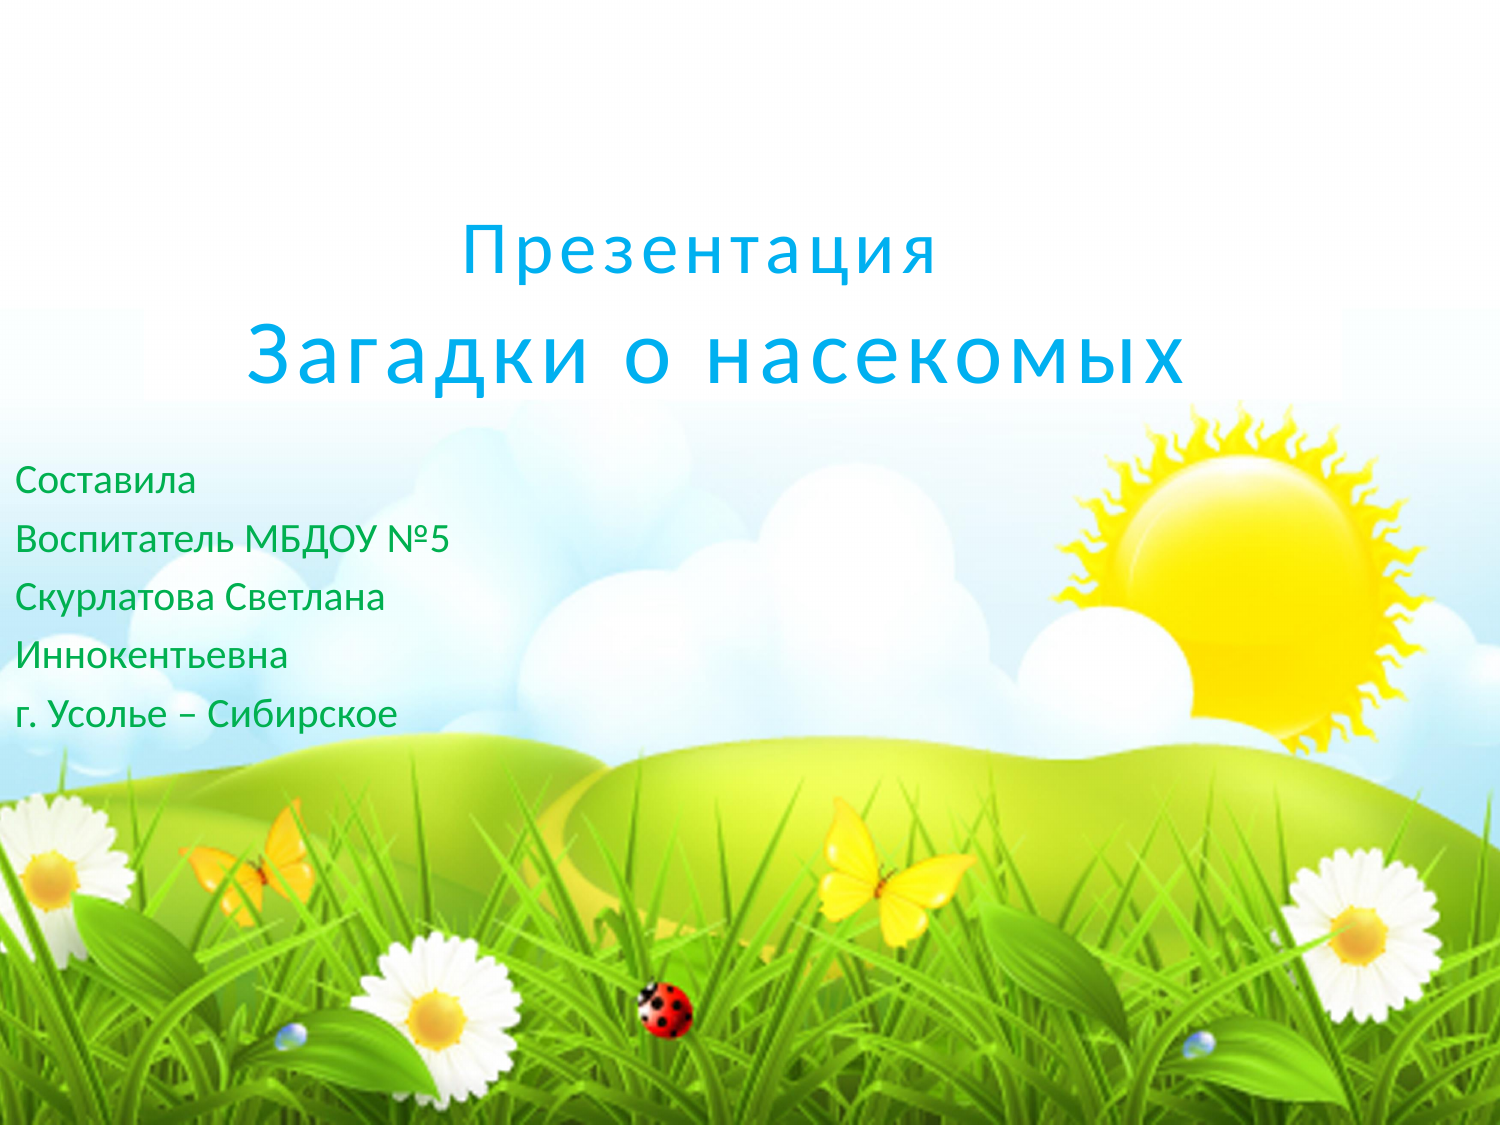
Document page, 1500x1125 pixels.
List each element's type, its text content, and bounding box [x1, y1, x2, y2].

list Составила Воспитатель МБДОУ №5 Скурлатова Светлана Иннокентьевна г. Усолье – Сибирское [0, 444, 520, 776]
picture [0, 0, 1500, 1125]
title Презентация Загадки о насекомых [41, 101, 1392, 483]
